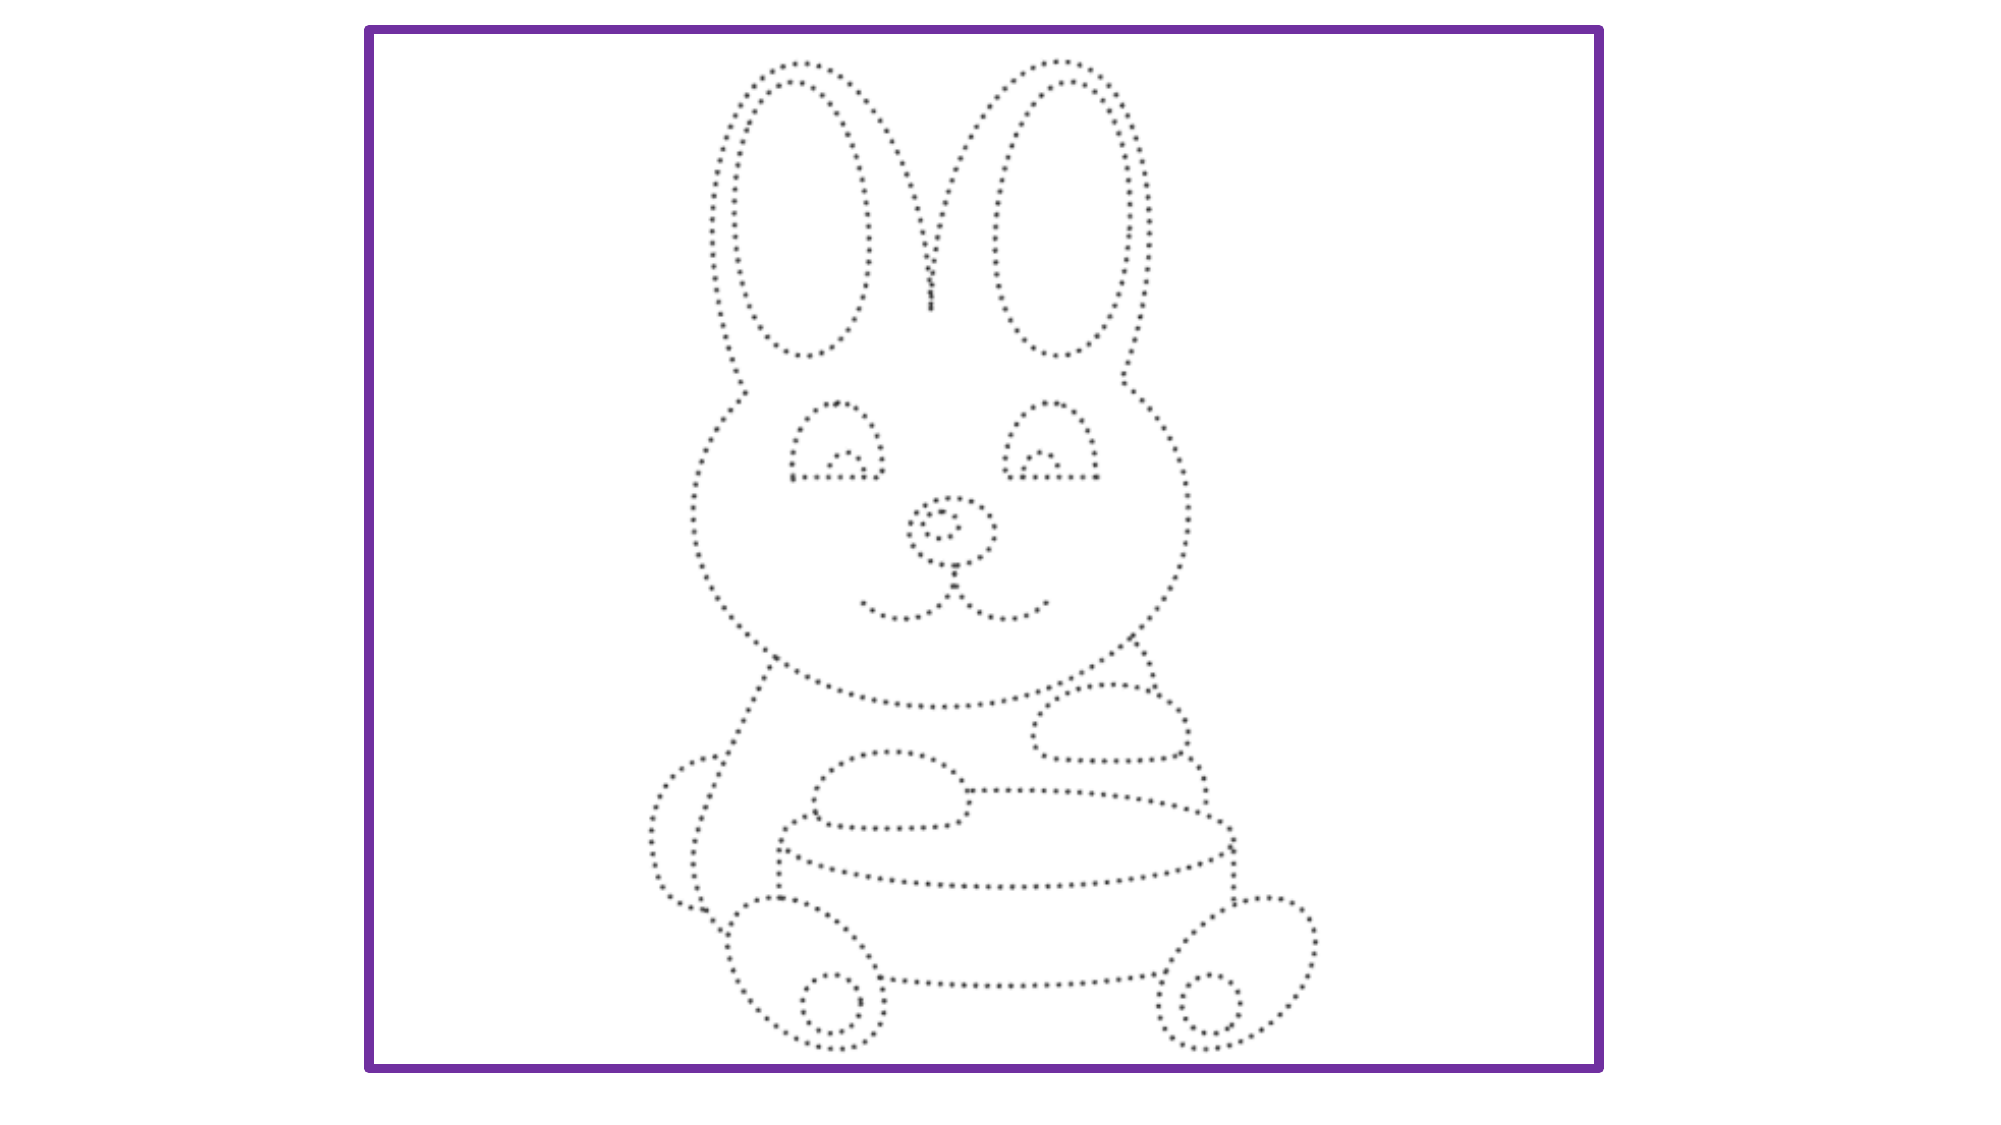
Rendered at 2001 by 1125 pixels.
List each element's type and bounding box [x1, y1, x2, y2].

picture [373, 34, 1595, 1064]
